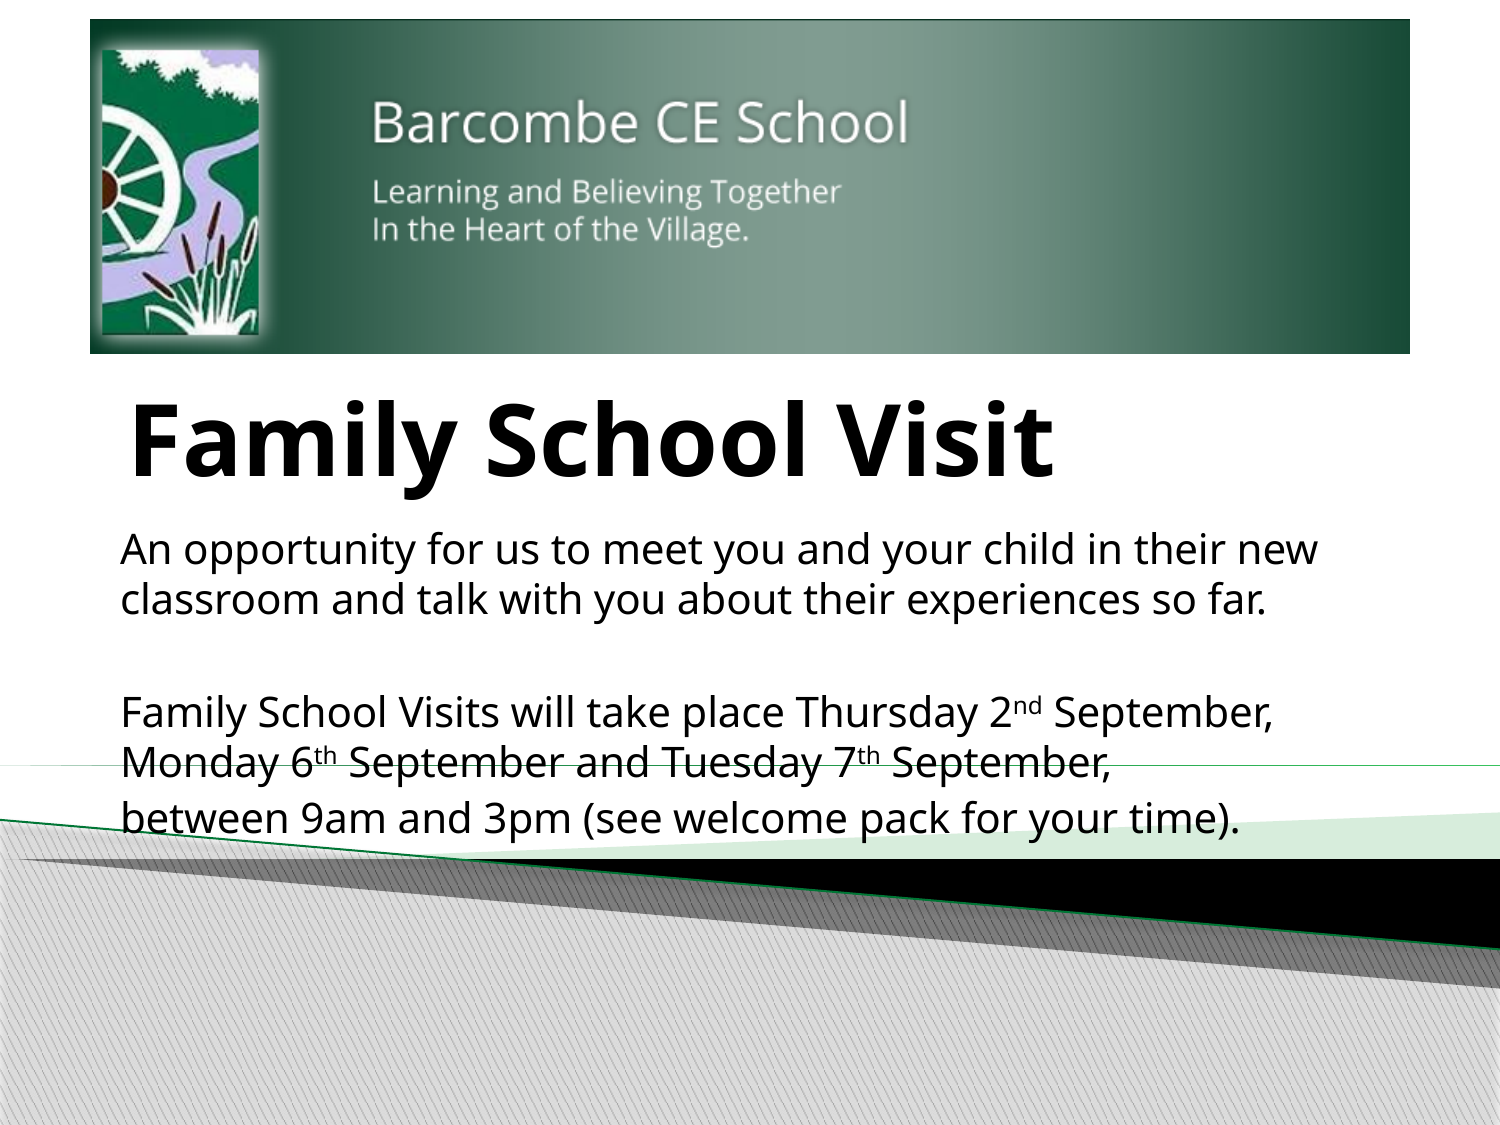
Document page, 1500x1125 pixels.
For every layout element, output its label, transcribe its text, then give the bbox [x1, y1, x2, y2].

picture [5, 859, 1500, 989]
picture [90, 18, 1410, 354]
title Family School Visit [112, 365, 1388, 504]
subtitle An opportunity for us to meet you and your child in their new classroom and talk with you about their experiences so far. Family School Visits will take place Thursday 2nd September, Monday 6th September and Tuesday 7th September, between 9am and 3pm (see welcome pack for your time). [112, 515, 1388, 858]
